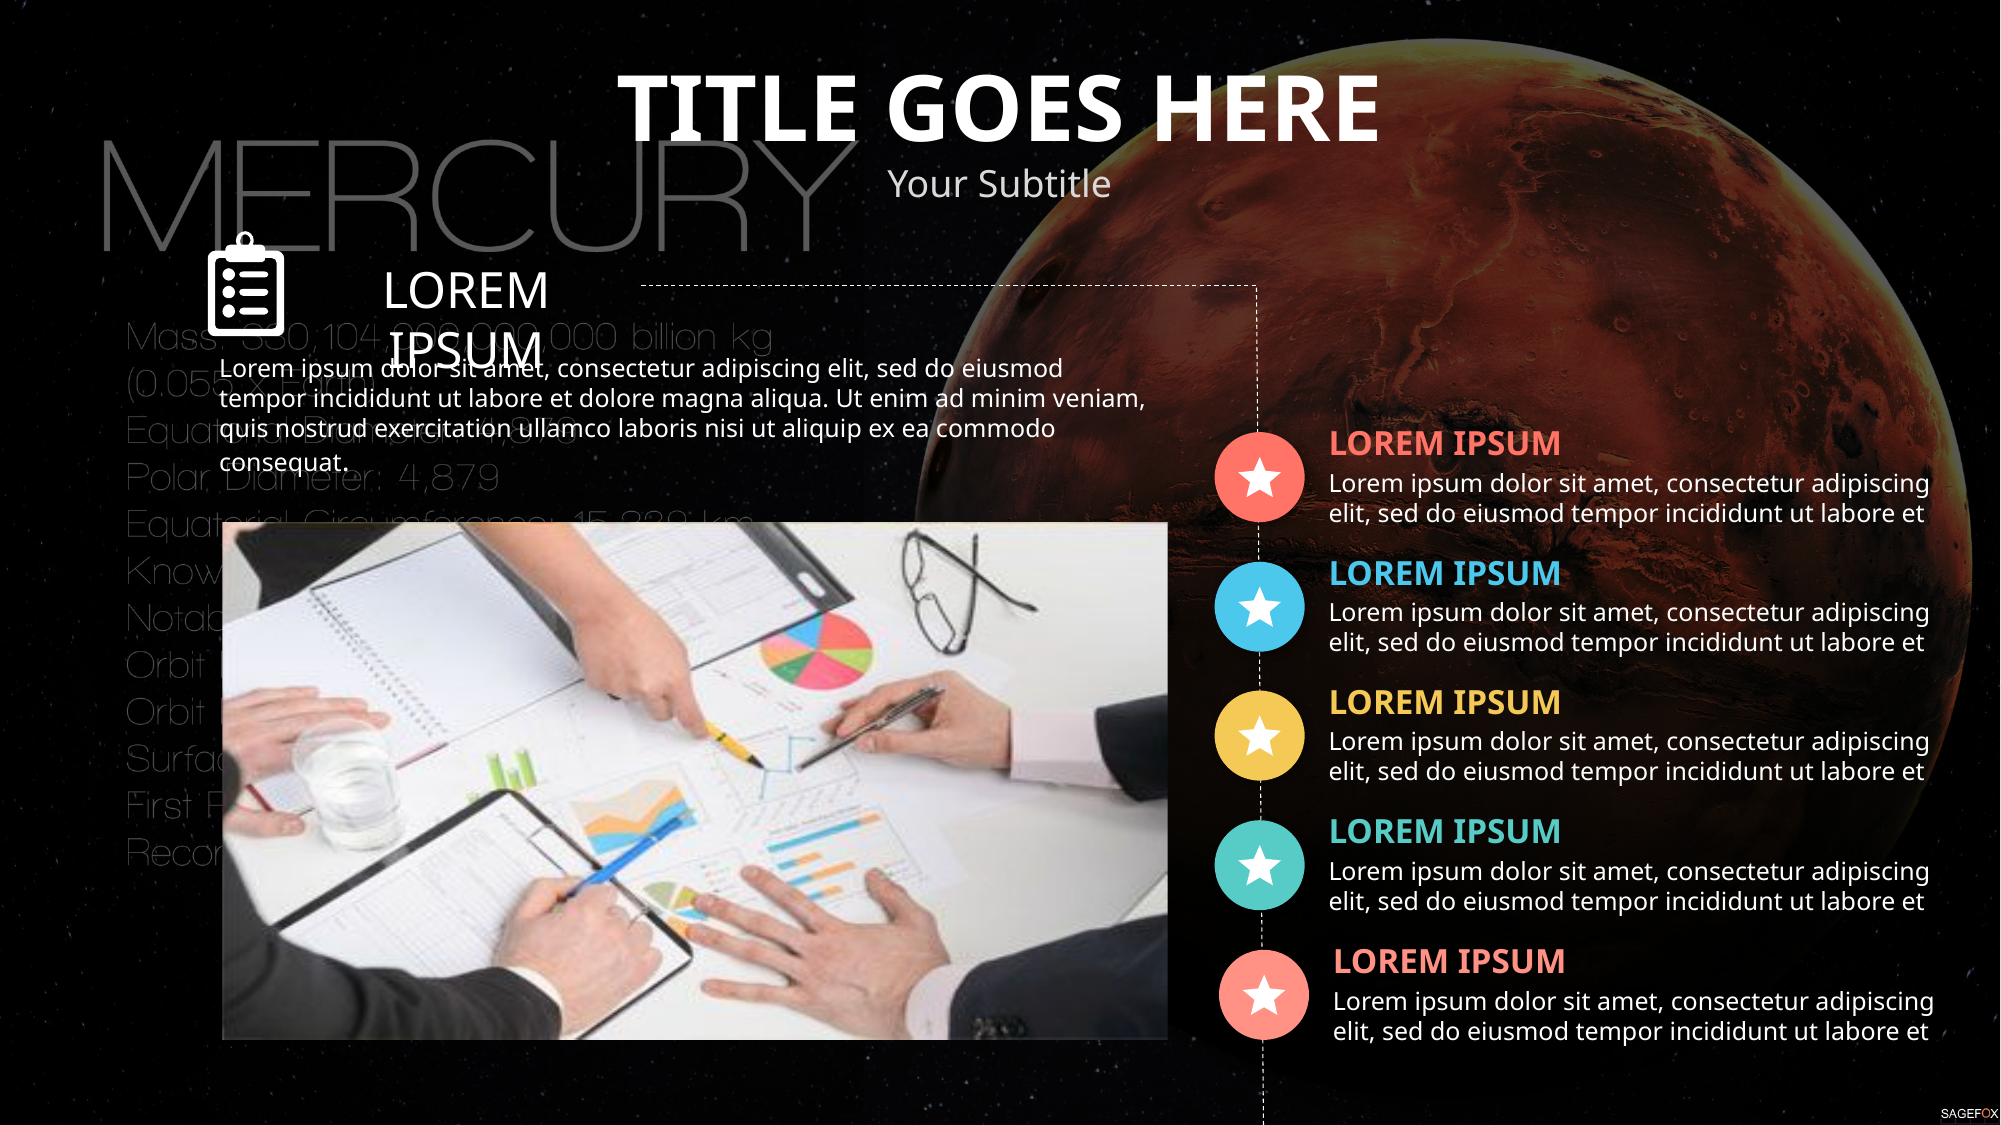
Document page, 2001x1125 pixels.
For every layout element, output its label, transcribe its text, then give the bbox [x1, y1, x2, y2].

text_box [1256, 1040, 1264, 1125]
text_box LOREM IPSUM Lorem ipsum dolor sit amet, consectetur adipiscing elit, sed do eiusmod tempor incididunt ut labore et [1318, 546, 1953, 662]
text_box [1218, 949, 1309, 1040]
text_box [1256, 652, 1264, 690]
picture [0, 0, 2001, 1125]
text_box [1256, 523, 1264, 561]
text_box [1256, 781, 1264, 820]
text_box LOREM IPSUM Lorem ipsum dolor sit amet, consectetur adipiscing elit, sed do eiusmod tempor incididunt ut labore et [1318, 805, 1953, 921]
text_box TITLE GOES HERE Your Subtitle [548, 42, 1452, 212]
text_box [221, 521, 1169, 1041]
text_box LOREM IPSUM Lorem ipsum dolor sit amet, consectetur adipiscing elit, sed do eiusmod tempor incididunt ut labore et [1322, 935, 1958, 1050]
text_box Lorem ipsum dolor sit amet, consectetur adipiscing elit, sed do eiusmod tempor incididunt ut labore et dolore magna aliqua. Ut enim ad minim veniam, quis nostrud exercitation ullamco laboris nisi ut aliquip ex ea commodo consequat. [204, 344, 1168, 485]
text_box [1256, 911, 1264, 949]
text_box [1214, 432, 1305, 523]
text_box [1214, 561, 1305, 652]
text_box LOREM IPSUM [292, 250, 642, 344]
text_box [1214, 820, 1305, 911]
text_box LOREM IPSUM Lorem ipsum dolor sit amet, consectetur adipiscing elit, sed do eiusmod tempor incididunt ut labore et [1318, 417, 1953, 533]
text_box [1214, 690, 1305, 781]
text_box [1256, 287, 1264, 432]
text_box LOREM IPSUM Lorem ipsum dolor sit amet, consectetur adipiscing elit, sed do eiusmod tempor incididunt ut labore et [1318, 675, 1953, 791]
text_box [207, 231, 285, 337]
